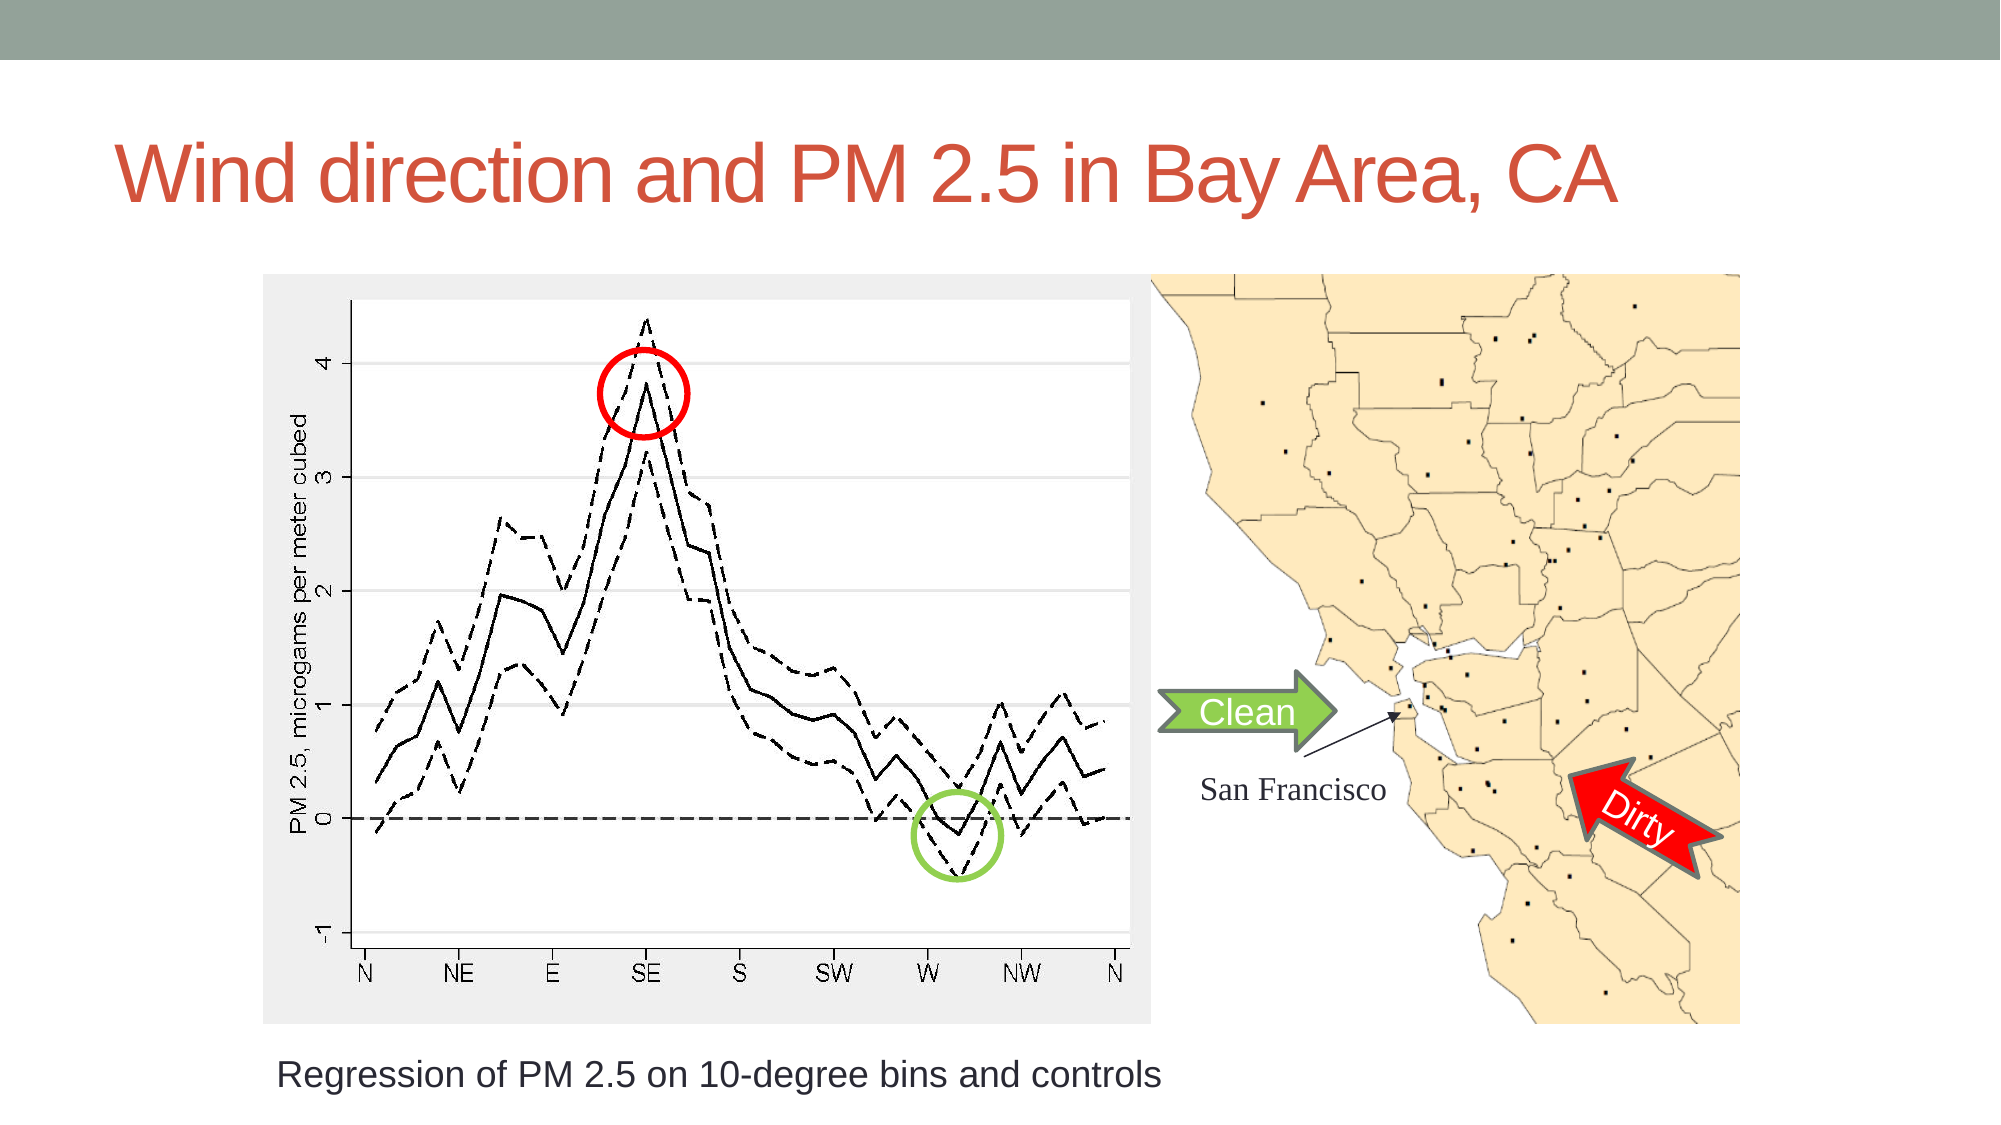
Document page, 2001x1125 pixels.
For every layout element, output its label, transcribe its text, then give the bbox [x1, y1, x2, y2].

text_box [263, 274, 1740, 1024]
title Wind direction and PM 2.5 in Bay Area, CA [99, 87, 1900, 250]
text_box Regression of PM 2.5 on 10-degree bins and controls [261, 1042, 1178, 1102]
